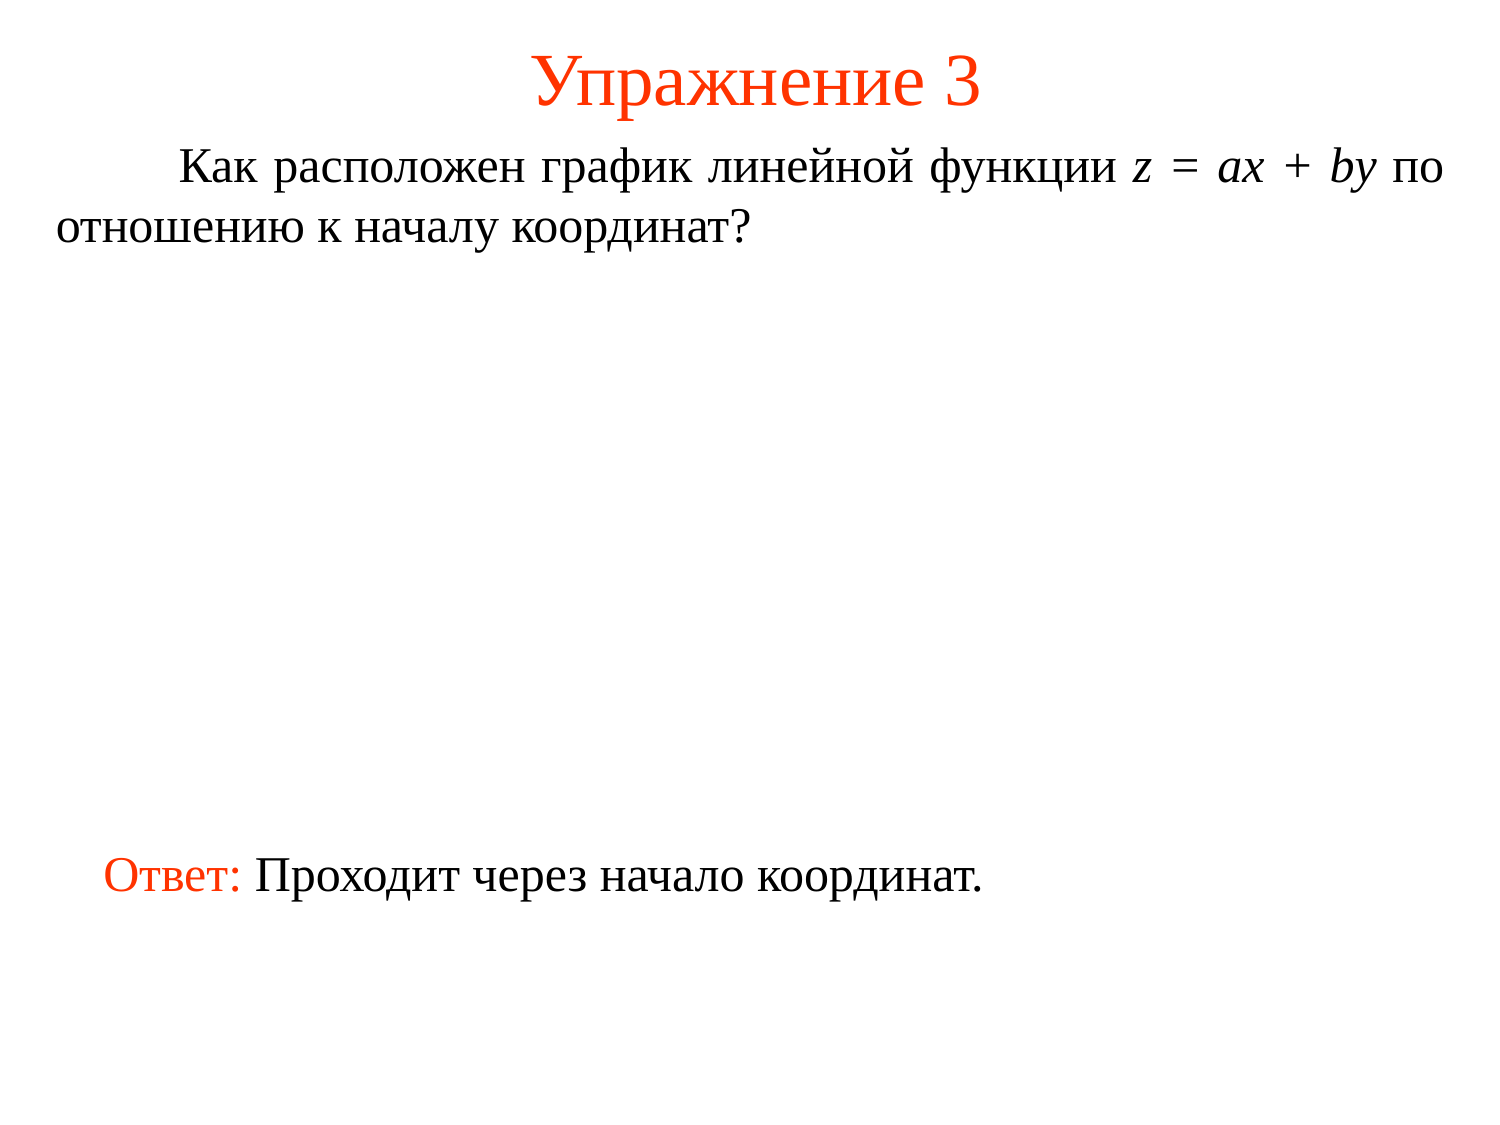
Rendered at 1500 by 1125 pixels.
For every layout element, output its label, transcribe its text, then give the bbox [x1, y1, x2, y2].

title Упражнение 3 [50, 37, 1463, 114]
text_box Ответ: Проходит через начало координат. [88, 834, 1317, 909]
text_box Как расположен график линейной функции z = ax + by по отношению к началу координат? [41, 125, 1459, 261]
